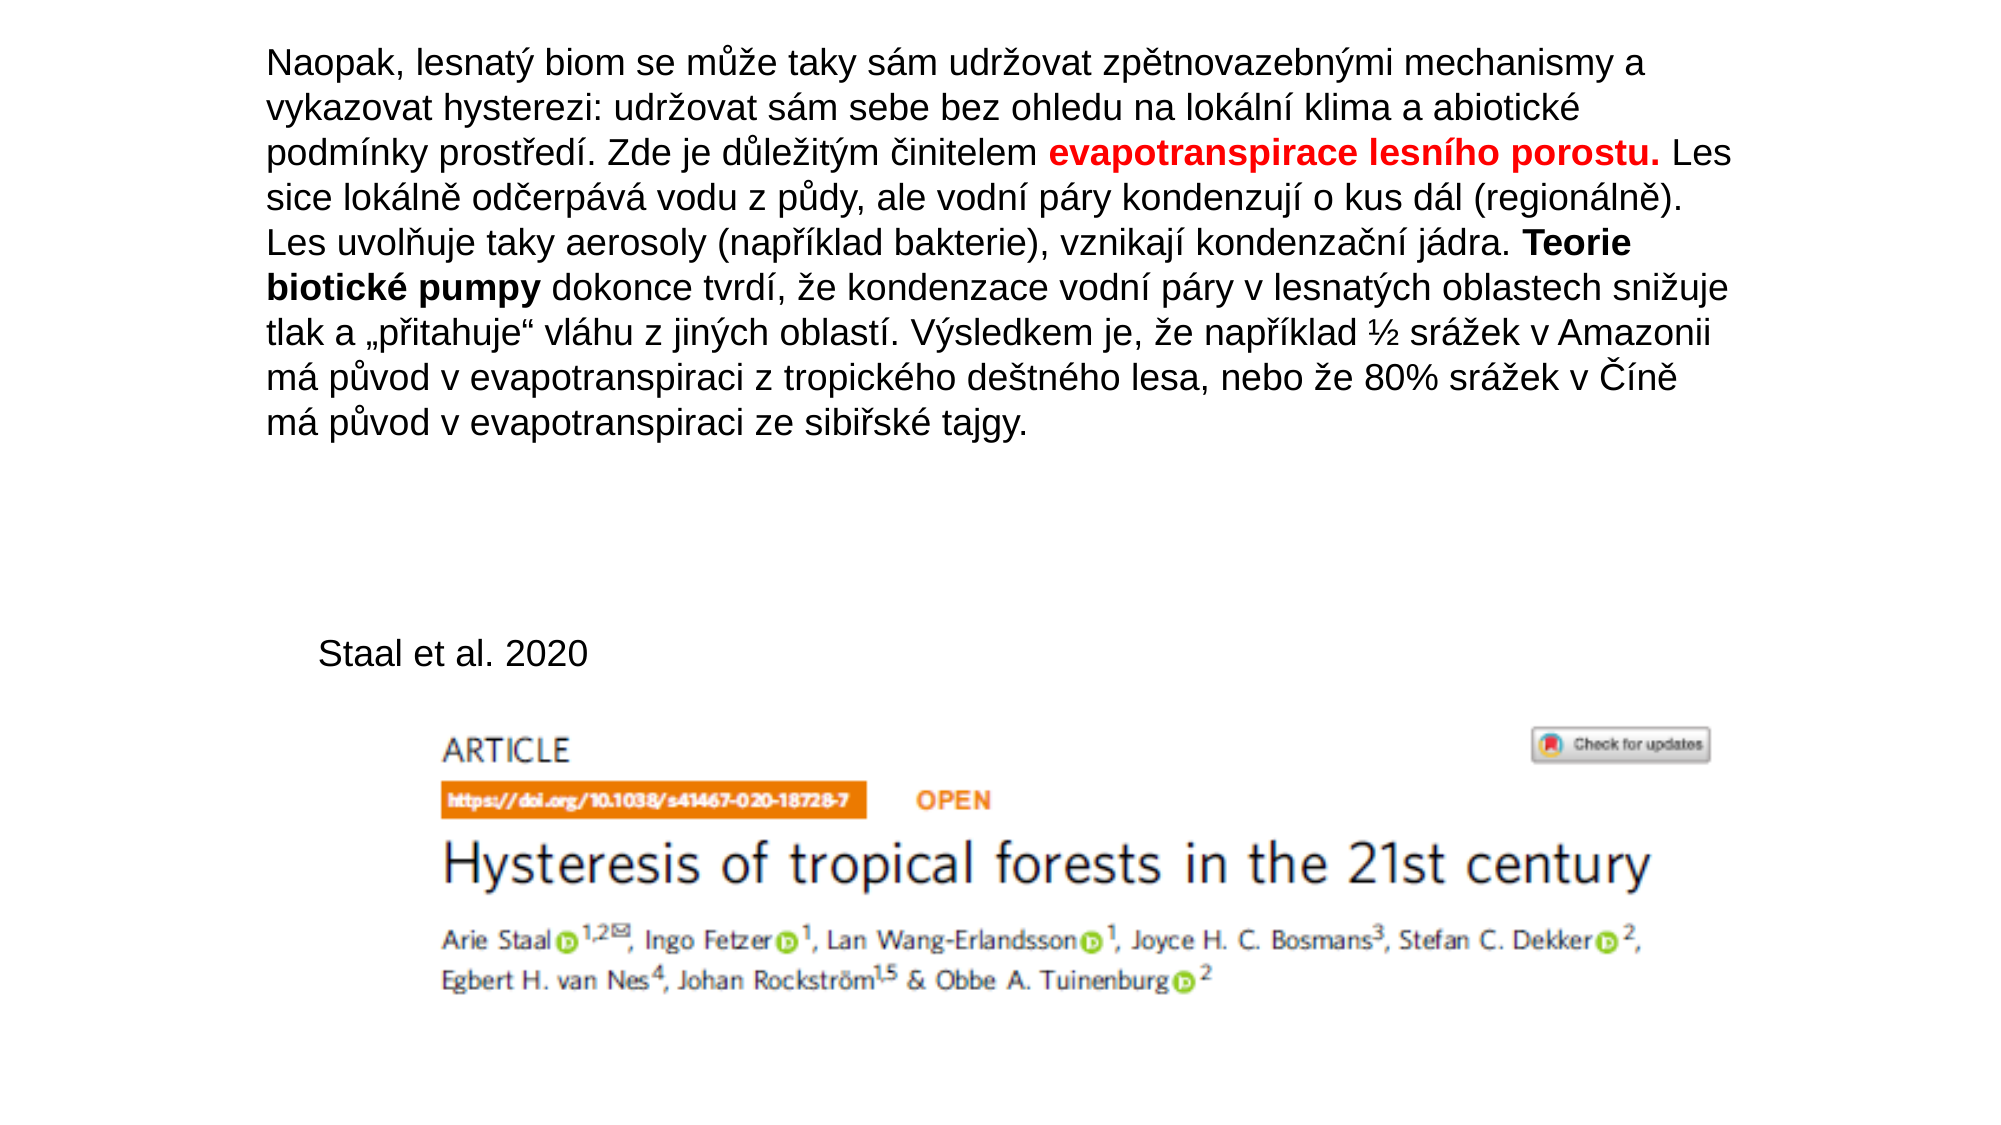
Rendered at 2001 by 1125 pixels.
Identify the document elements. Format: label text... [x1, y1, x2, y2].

picture [397, 668, 1771, 1059]
text_box Staal et al. 2020 [303, 621, 634, 682]
text_box Naopak, lesnatý biom se může taky sám udržovat zpětnovazebnými mechanismy a vykazovat hysterezi: udržovat sám sebe bez ohledu na lokální klima a abiotické podmínky prostředí. Zde je důležitým činitelem evapotranspirace lesního porostu. Les sice lokálně odčerpává vodu z půdy, ale vodní páry kondenzují o kus dál (regionálně). Les uvolňuje taky aerosoly (například bakterie), vznikají kondenzační jádra. Teorie biotické pumpy dokonce tvrdí, že kondenzace vodní páry v lesnatých oblastech snižuje tlak a „přitahuje“ vláhu z jiných oblastí. Výsledkem je, že například ½ srážek v Amazonii má původ v evapotranspiraci z tropického deštného lesa, nebo že 80% srážek v Číně má původ v evapotranspiraci ze sibiřské tajgy. [251, 30, 1749, 451]
